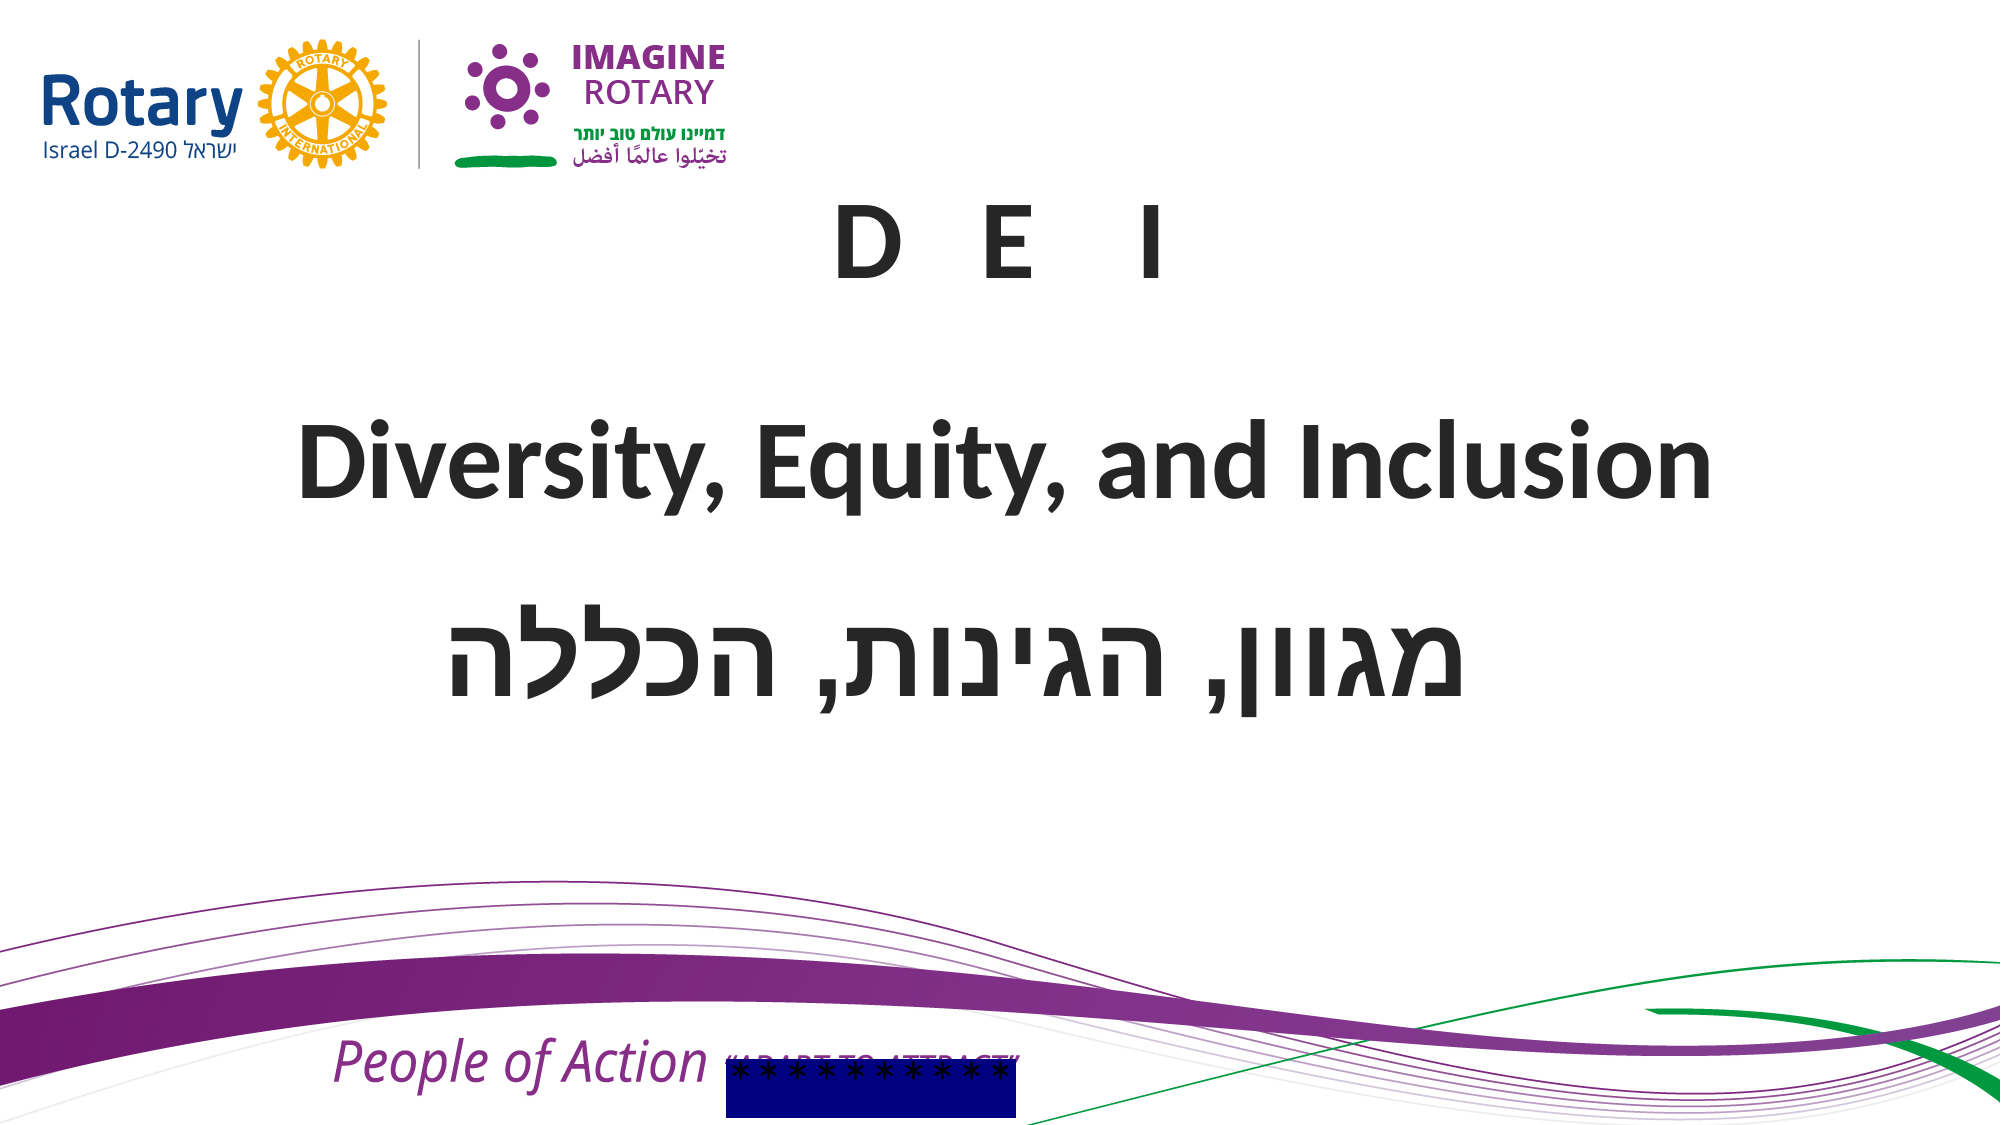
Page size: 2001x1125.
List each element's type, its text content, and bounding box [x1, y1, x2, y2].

text_box D E I [817, 158, 1183, 309]
text_box מגוון, הגינות, הכללה [0, 576, 1518, 862]
text_box ********** [711, 1037, 1032, 1123]
picture [0, 0, 2000, 1125]
text_box Diversity, Equity, and Inclusion [267, 378, 1745, 529]
